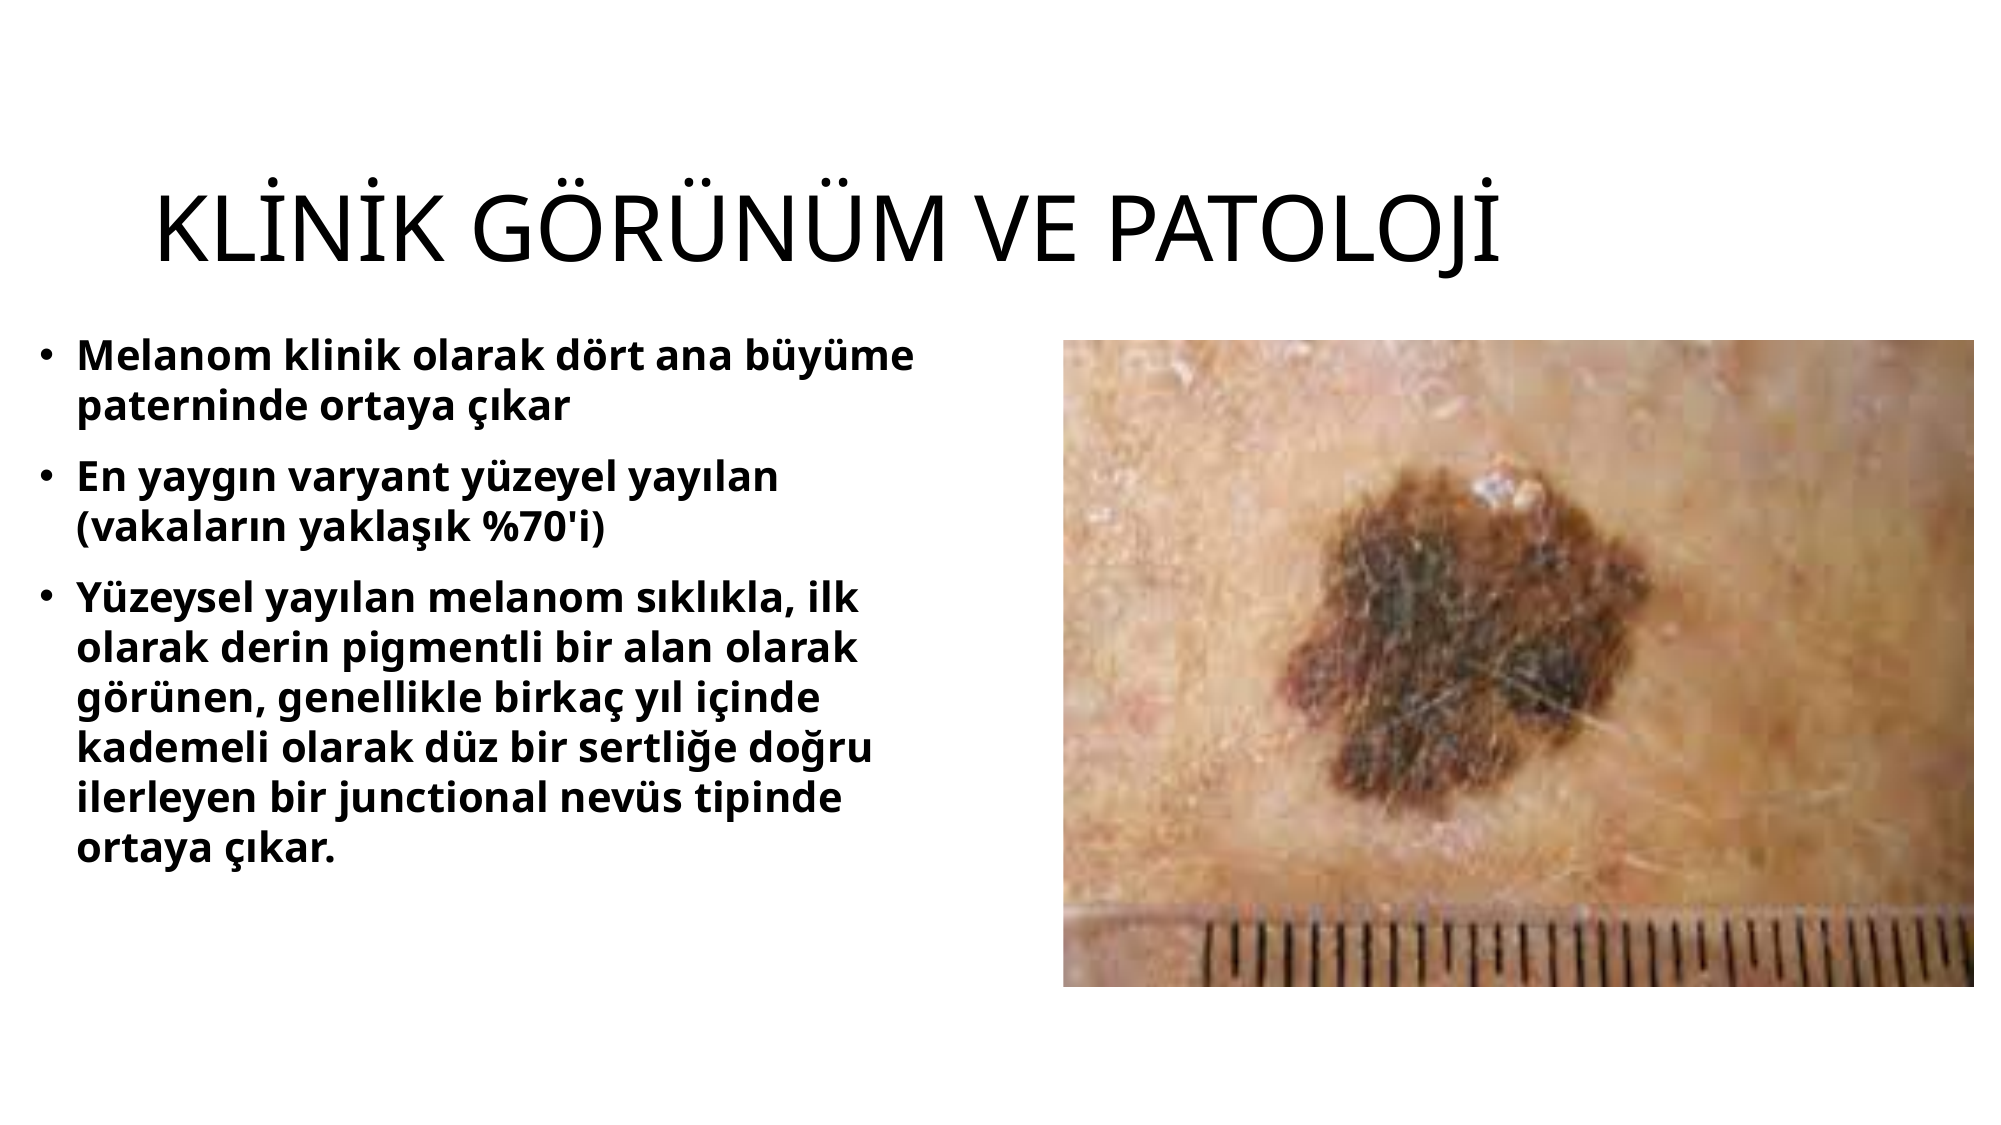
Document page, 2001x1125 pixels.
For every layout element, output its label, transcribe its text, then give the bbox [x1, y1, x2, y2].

picture [1063, 339, 1975, 987]
list Melanom klinik olarak dört ana büyüme paterninde ortaya çıkar En yaygın varyant yüzeyel yayılan (vakaların yaklaşık %70'i) Yüzeysel yayılan melanom sıklıkla, ilk olarak derin pigmentli bir alan olarak görünen, genellikle birkaç yıl içinde kademeli olarak düz bir sertliğe doğru ilerleyen bir junctional nevüs tipinde ortaya çıkar. [24, 321, 978, 1091]
title KLİNİK GÖRÜNÜM VE PATOLOJİ [137, 75, 1878, 388]
